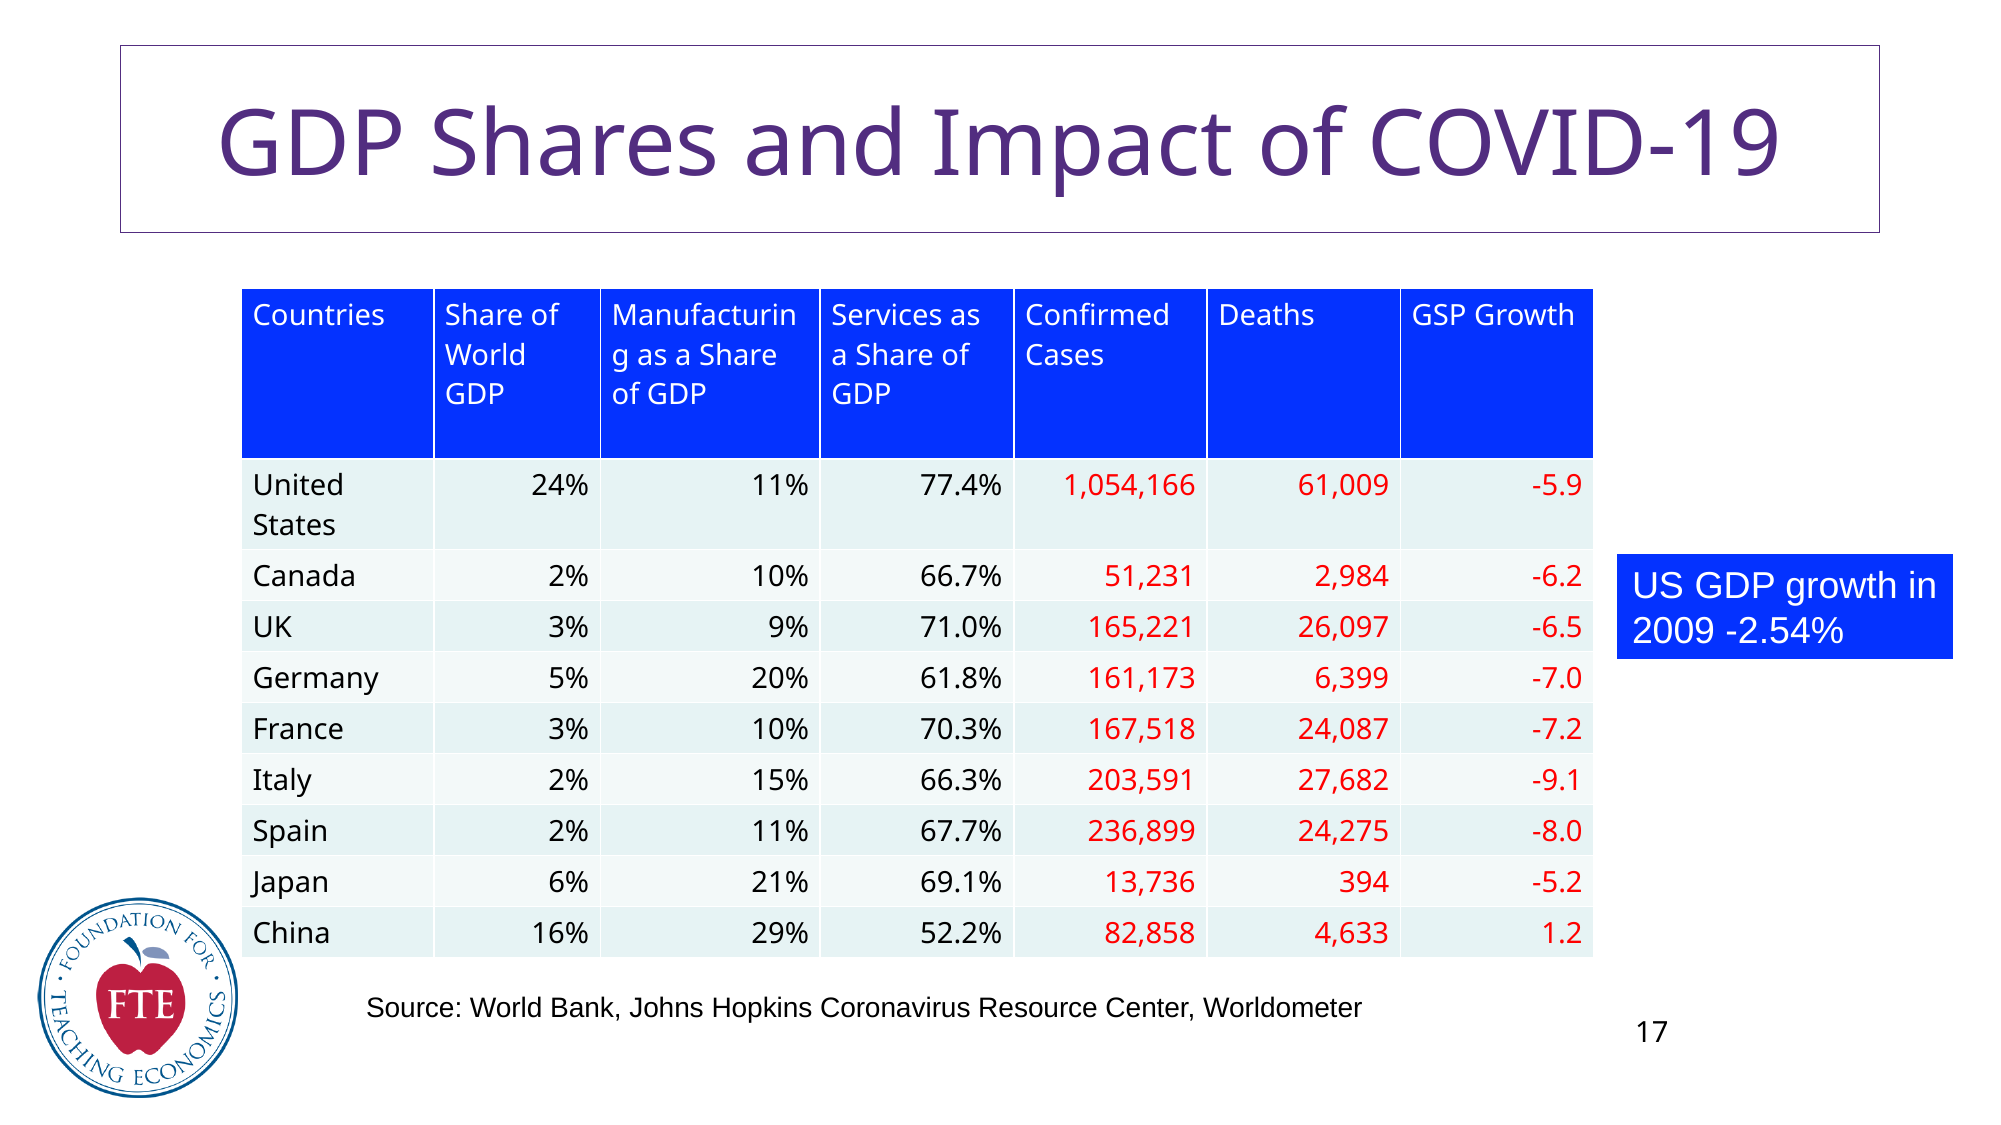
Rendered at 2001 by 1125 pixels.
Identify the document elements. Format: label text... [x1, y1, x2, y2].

picture [37, 896, 238, 1098]
table_cell 66.3% [821, 754, 1013, 804]
table_cell 21% [601, 856, 819, 906]
table_cell 394 [1208, 856, 1400, 906]
table_cell -8.0 [1401, 805, 1593, 855]
table_cell France [242, 703, 433, 753]
table_cell 52.2% [821, 907, 1013, 957]
table_cell -5.2 [1401, 856, 1593, 906]
text_box Source: World Bank, Johns Hopkins Coronavirus Resource Center, Worldometer [351, 981, 1379, 1031]
table_cell 24,275 [1208, 805, 1400, 855]
table_cell 69.1% [821, 856, 1013, 906]
table_header Share of World GDP [435, 289, 600, 458]
table_cell 71.0% [821, 601, 1013, 651]
table_cell 66.7% [821, 550, 1013, 600]
table_cell 27,682 [1208, 754, 1400, 804]
table_cell 1.2 [1401, 907, 1593, 957]
table_cell 4,633 [1208, 907, 1400, 957]
table_cell 67.7% [821, 805, 1013, 855]
table_cell 77.4% [821, 460, 1013, 549]
table_header Services as a Share of GDP [821, 289, 1013, 458]
table_cell 236,899 [1015, 805, 1206, 855]
table_cell 24% [435, 460, 600, 549]
table_cell 1,054,166 [1015, 460, 1206, 549]
table_cell 70.3% [821, 703, 1013, 753]
text_box GDP Shares and Impact of COVID-19 [120, 45, 1880, 233]
table_cell 61.8% [821, 652, 1013, 702]
table_cell 6,399 [1208, 652, 1400, 702]
table_cell -6.5 [1401, 601, 1593, 651]
table_cell 11% [601, 805, 819, 855]
table_cell -6.2 [1401, 550, 1593, 600]
table_cell 10% [601, 550, 819, 600]
table_header Countries [242, 289, 433, 458]
table_cell Japan [242, 856, 433, 906]
table_cell 2% [435, 805, 600, 855]
table_cell 6% [435, 856, 600, 906]
table_cell 20% [601, 652, 819, 702]
table_cell China [242, 907, 433, 957]
table_cell Canada [242, 550, 433, 600]
table_header Manufacturing as a Share of GDP [601, 289, 819, 458]
table_cell -7.2 [1401, 703, 1593, 753]
table_cell 82,858 [1015, 907, 1206, 957]
table_header GSP Growth [1401, 289, 1593, 458]
table_cell 165,221 [1015, 601, 1206, 651]
table_cell 10% [601, 703, 819, 753]
table_cell United States [242, 460, 433, 549]
table_cell 3% [435, 703, 600, 753]
table_cell 2% [435, 550, 600, 600]
table_cell 161,173 [1015, 652, 1206, 702]
text_box US GDP growth in 2009 -2.54% [1617, 554, 1953, 659]
table_cell UK [242, 601, 433, 651]
table_header Deaths [1208, 289, 1400, 458]
table_cell 11% [601, 460, 819, 549]
table_cell 167,518 [1015, 703, 1206, 753]
table_cell 16% [435, 907, 600, 957]
table_cell 26,097 [1208, 601, 1400, 651]
table_cell -9.1 [1401, 754, 1593, 804]
table_cell Germany [242, 652, 433, 702]
table_cell 9% [601, 601, 819, 651]
table_cell Spain [242, 805, 433, 855]
table_cell -7.0 [1401, 652, 1593, 702]
table_cell 2% [435, 754, 600, 804]
table_cell 2,984 [1208, 550, 1400, 600]
table_cell 24,087 [1208, 703, 1400, 753]
slide_number 17 [1333, 1005, 1684, 1067]
table_cell 61,009 [1208, 460, 1400, 549]
table_cell -5.9 [1401, 460, 1593, 549]
table_cell 29% [601, 907, 819, 957]
table_cell 13,736 [1015, 856, 1206, 906]
table_cell 15% [601, 754, 819, 804]
table_cell Italy [242, 754, 433, 804]
table_header Confirmed Cases [1015, 289, 1206, 458]
table_cell 51,231 [1015, 550, 1206, 600]
table_cell 3% [435, 601, 600, 651]
table_cell 203,591 [1015, 754, 1206, 804]
table_cell 5% [435, 652, 600, 702]
